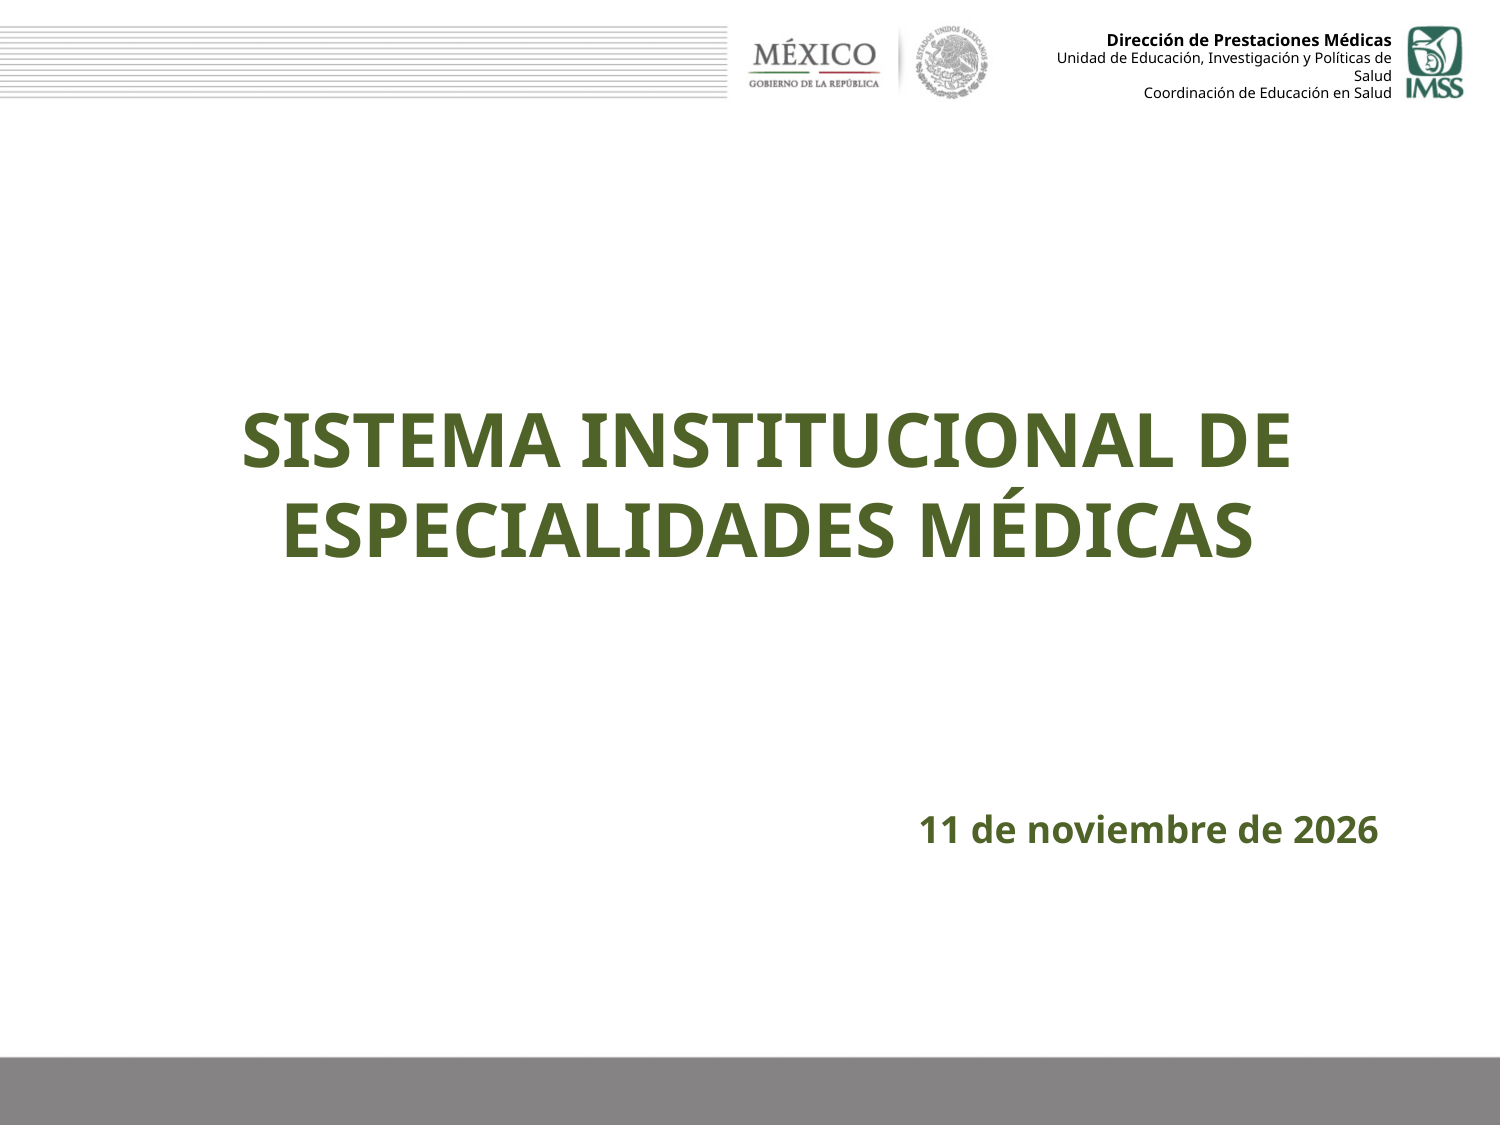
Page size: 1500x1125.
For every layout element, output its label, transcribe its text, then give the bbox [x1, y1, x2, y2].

text_box junio 15, 2016 [903, 798, 1447, 865]
picture [0, 0, 1500, 1125]
text_box SISTEMA INSTITUCIONAL DE ESPECIALIDADES MÉDICAS [218, 385, 1317, 580]
